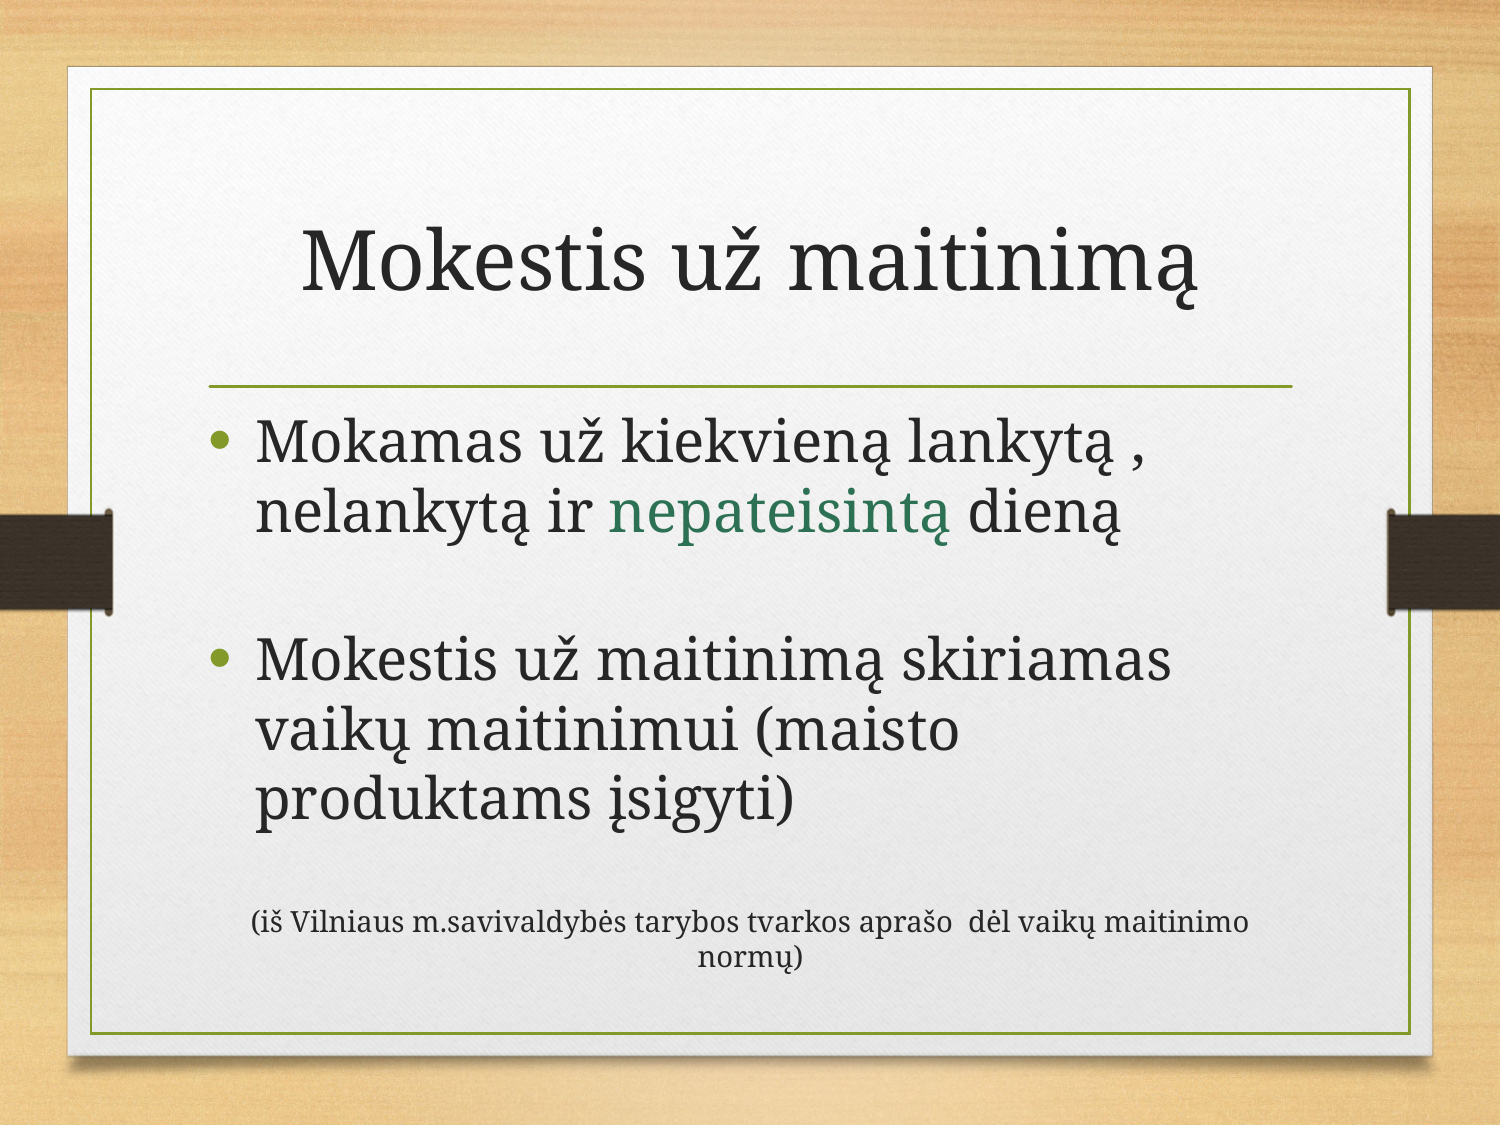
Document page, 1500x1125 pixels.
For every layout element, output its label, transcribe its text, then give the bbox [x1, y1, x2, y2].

picture [0, 0, 1500, 1125]
title Mokestis už maitinimą [193, 150, 1309, 365]
list Mokamas už kiekvieną lankytą , nelankytą ir nepateisintą dieną Mokestis už maitinimą skiriamas vaikų maitinimui (maisto produktams įsigyti) (iš Vilniaus m.savivaldybės tarybos tvarkos aprašo dėl vaikų maitinimo normų) [193, 397, 1309, 1000]
